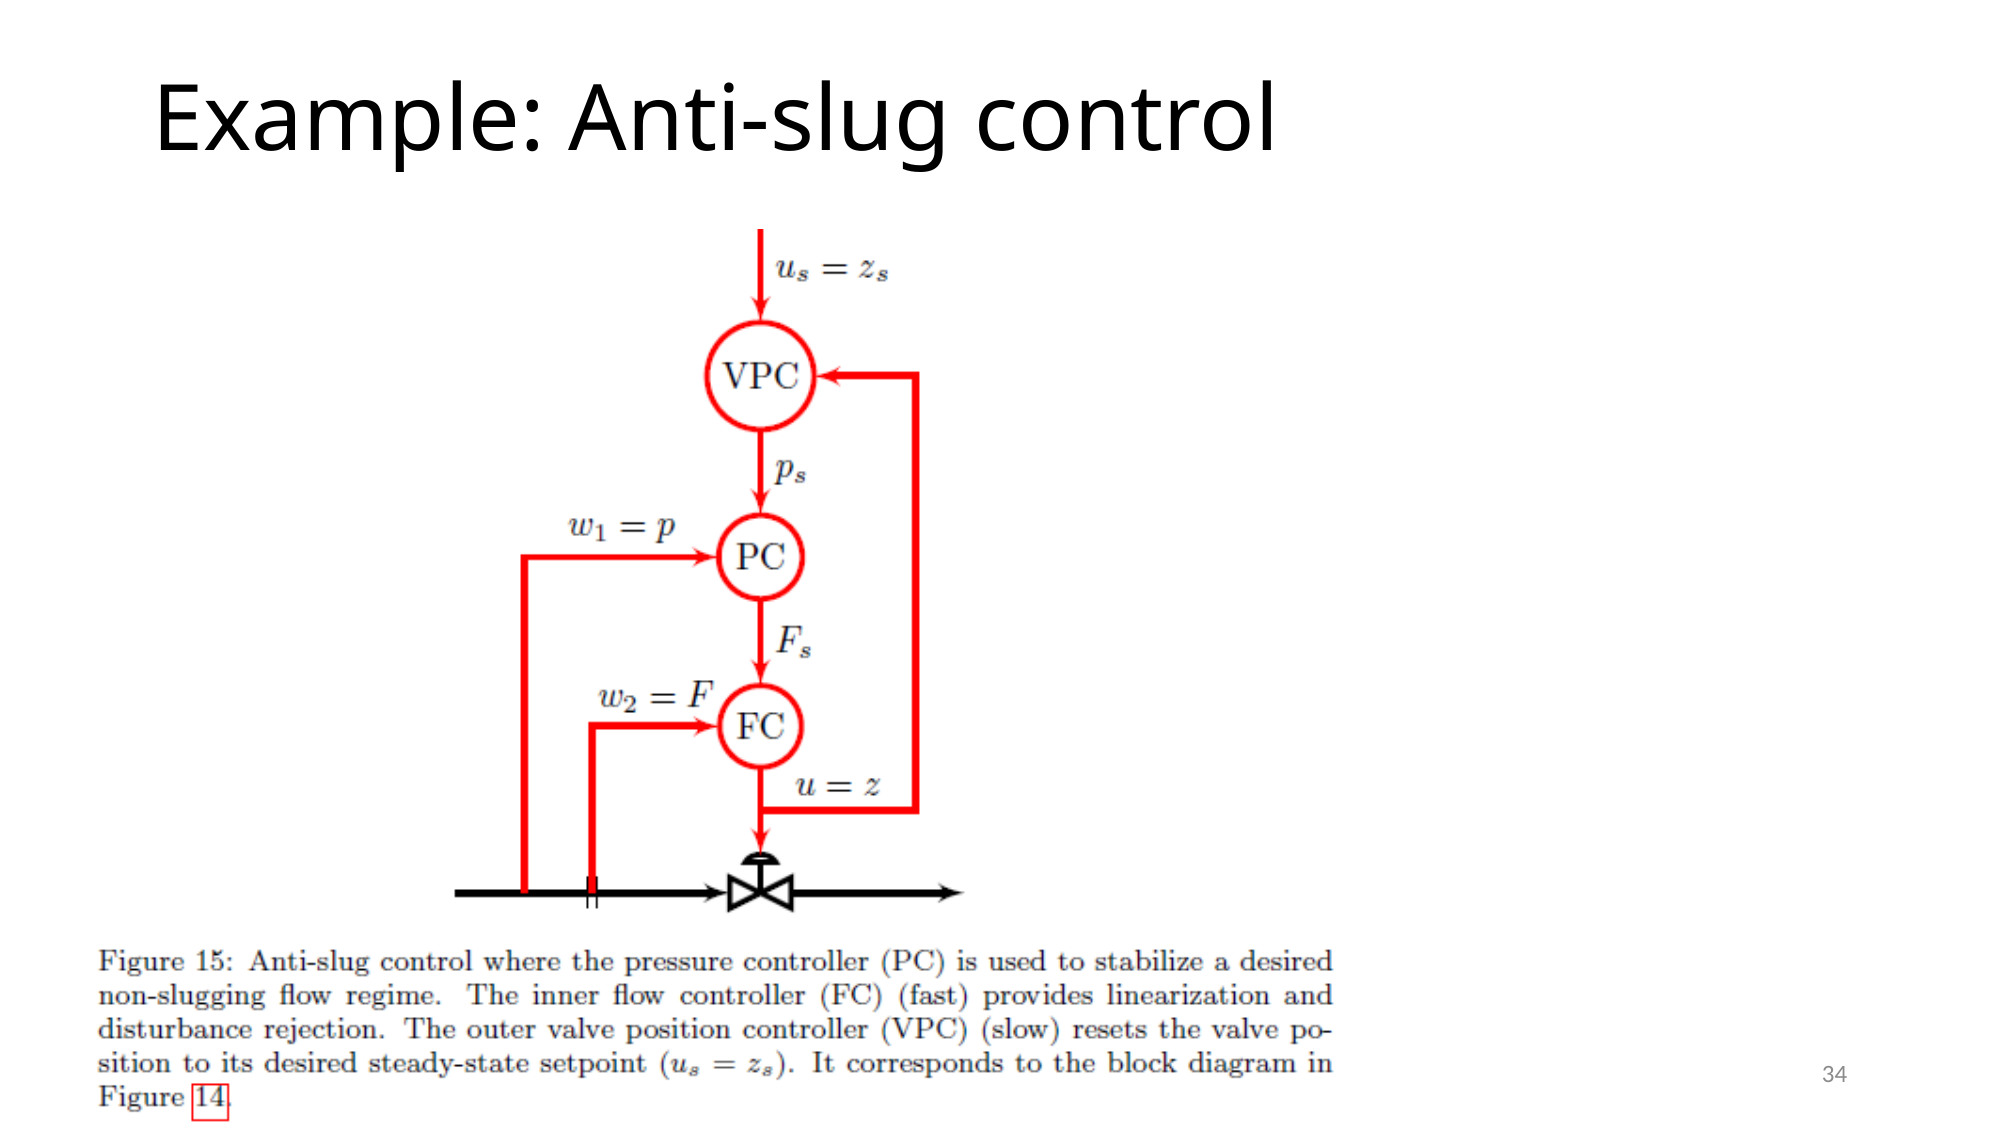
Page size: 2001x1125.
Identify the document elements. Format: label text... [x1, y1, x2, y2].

picture [31, 229, 1360, 1125]
title Example: Anti-slug control [137, 59, 1863, 183]
slide_number 34 [1412, 1042, 1863, 1103]
